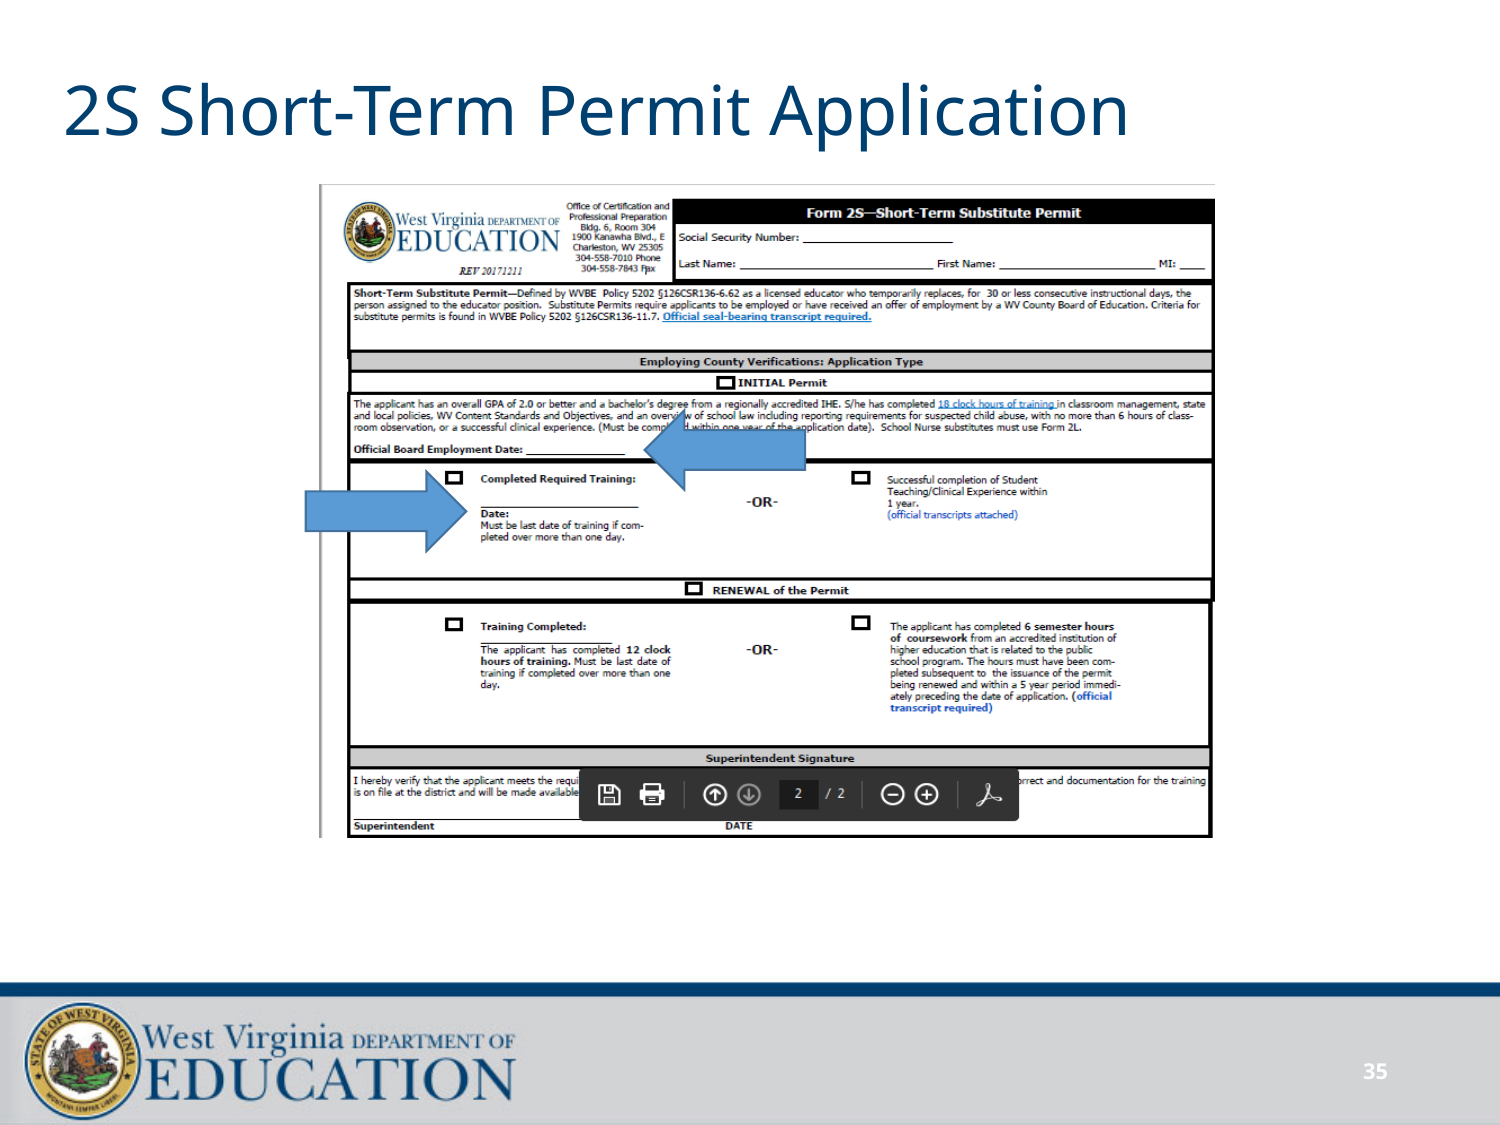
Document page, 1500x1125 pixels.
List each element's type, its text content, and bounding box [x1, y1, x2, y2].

picture [0, 0, 1500, 1125]
text_box [304, 490, 319, 533]
slide_number 35 [1303, 1042, 1448, 1103]
title 2S Short-Term Permit Application [49, 23, 1448, 202]
